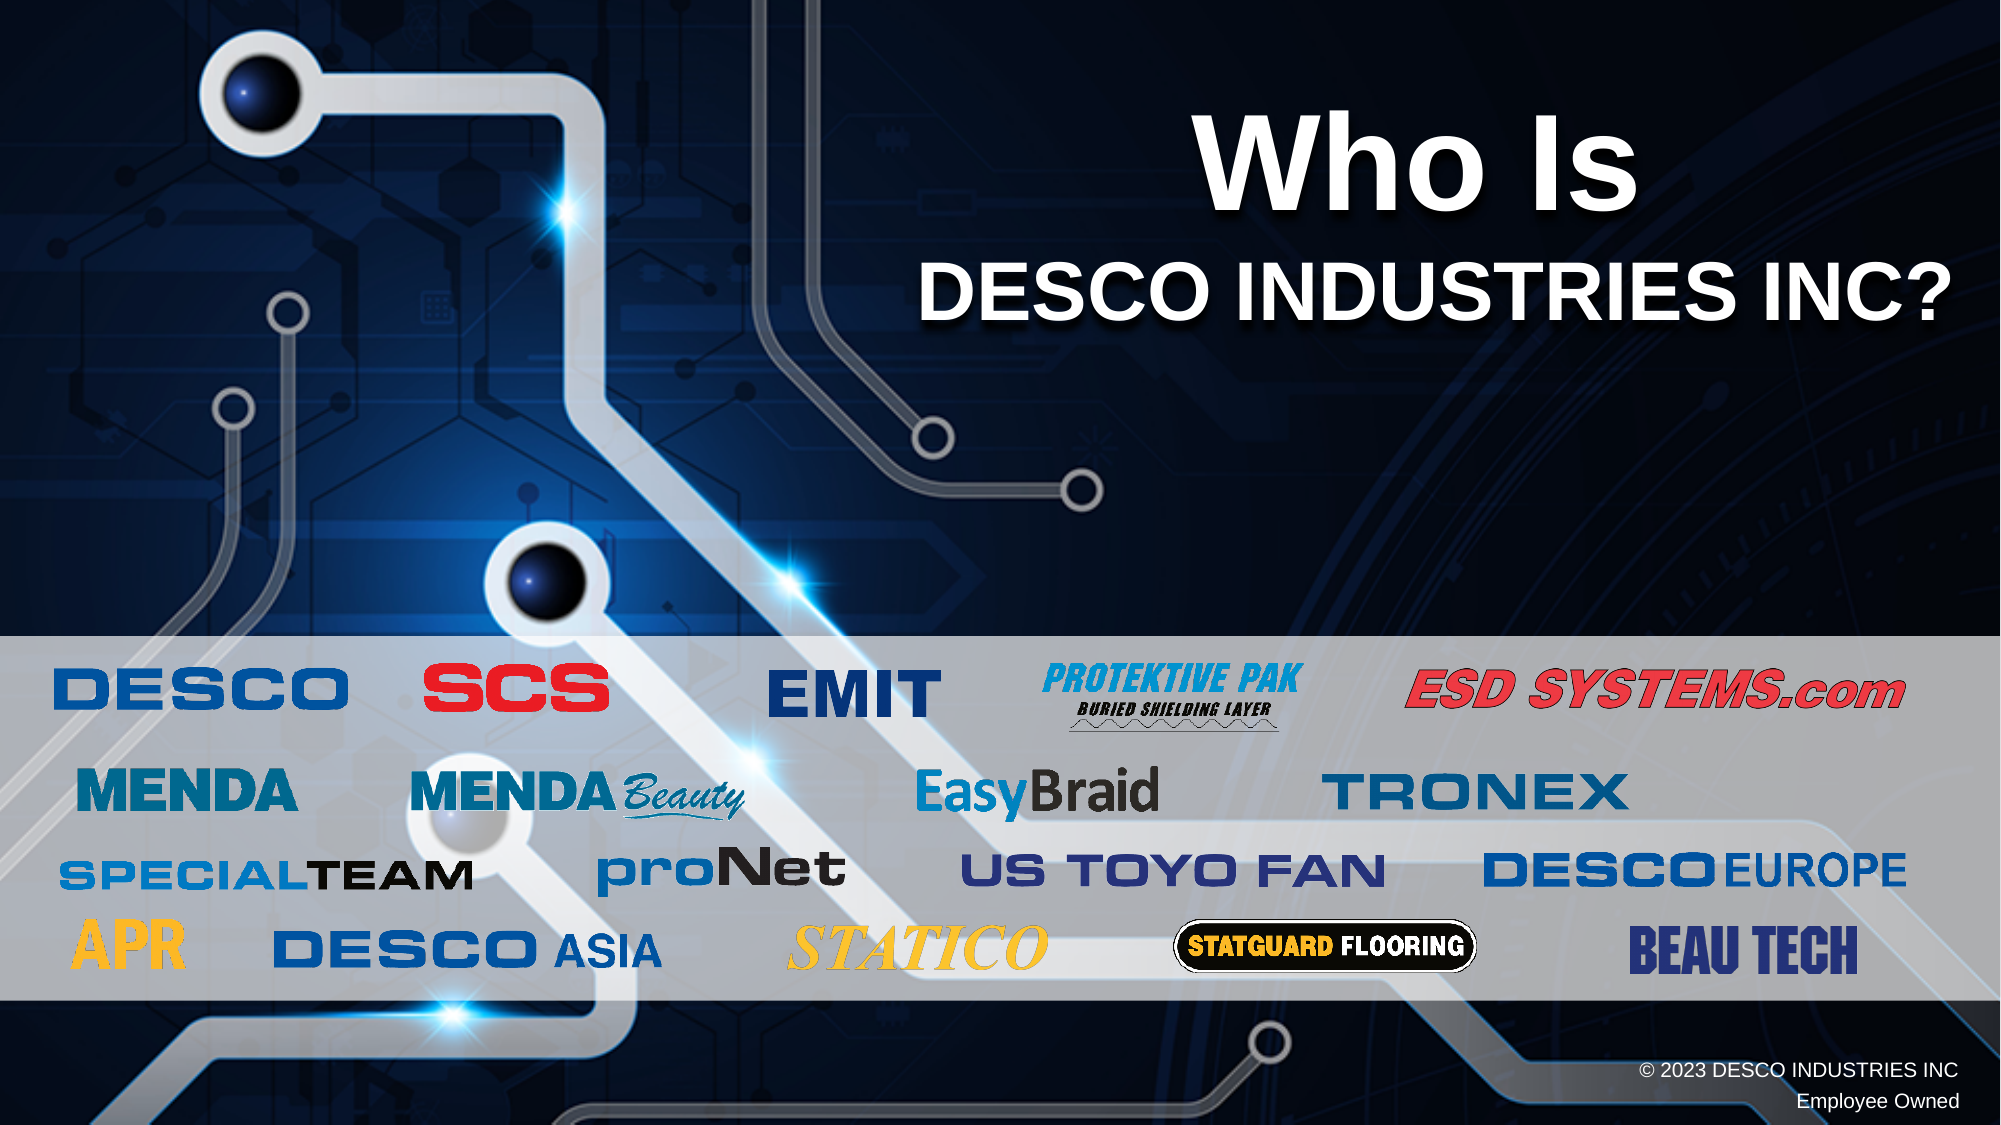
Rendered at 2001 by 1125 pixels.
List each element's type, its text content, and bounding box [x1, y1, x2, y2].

picture [0, 0, 2001, 1125]
picture [1322, 773, 1630, 810]
picture [1173, 919, 1477, 973]
picture [54, 666, 348, 710]
picture [598, 847, 845, 897]
picture [70, 919, 186, 970]
text_box © 2023 DESCO INDUSTRIES INC [1624, 1049, 1974, 1090]
picture [403, 760, 753, 825]
text_box Employee Owned [1781, 1080, 1975, 1121]
picture [1093, 670, 1099, 685]
picture [1622, 923, 1865, 977]
picture [1260, 663, 1267, 677]
picture [68, 761, 302, 815]
picture [917, 766, 1158, 822]
picture [60, 856, 472, 894]
picture [1042, 663, 1050, 687]
picture [961, 854, 1384, 887]
text_box [0, 635, 2000, 1002]
text_box Who Is DESCO INDUSTRIES INC? [826, 65, 2000, 345]
picture [769, 670, 942, 717]
picture [423, 663, 609, 712]
picture [1064, 663, 1069, 674]
picture [1277, 663, 1284, 687]
picture [787, 925, 1048, 970]
picture [1483, 852, 1906, 887]
picture [274, 930, 662, 968]
picture [1404, 668, 1906, 709]
picture [1042, 663, 1304, 732]
